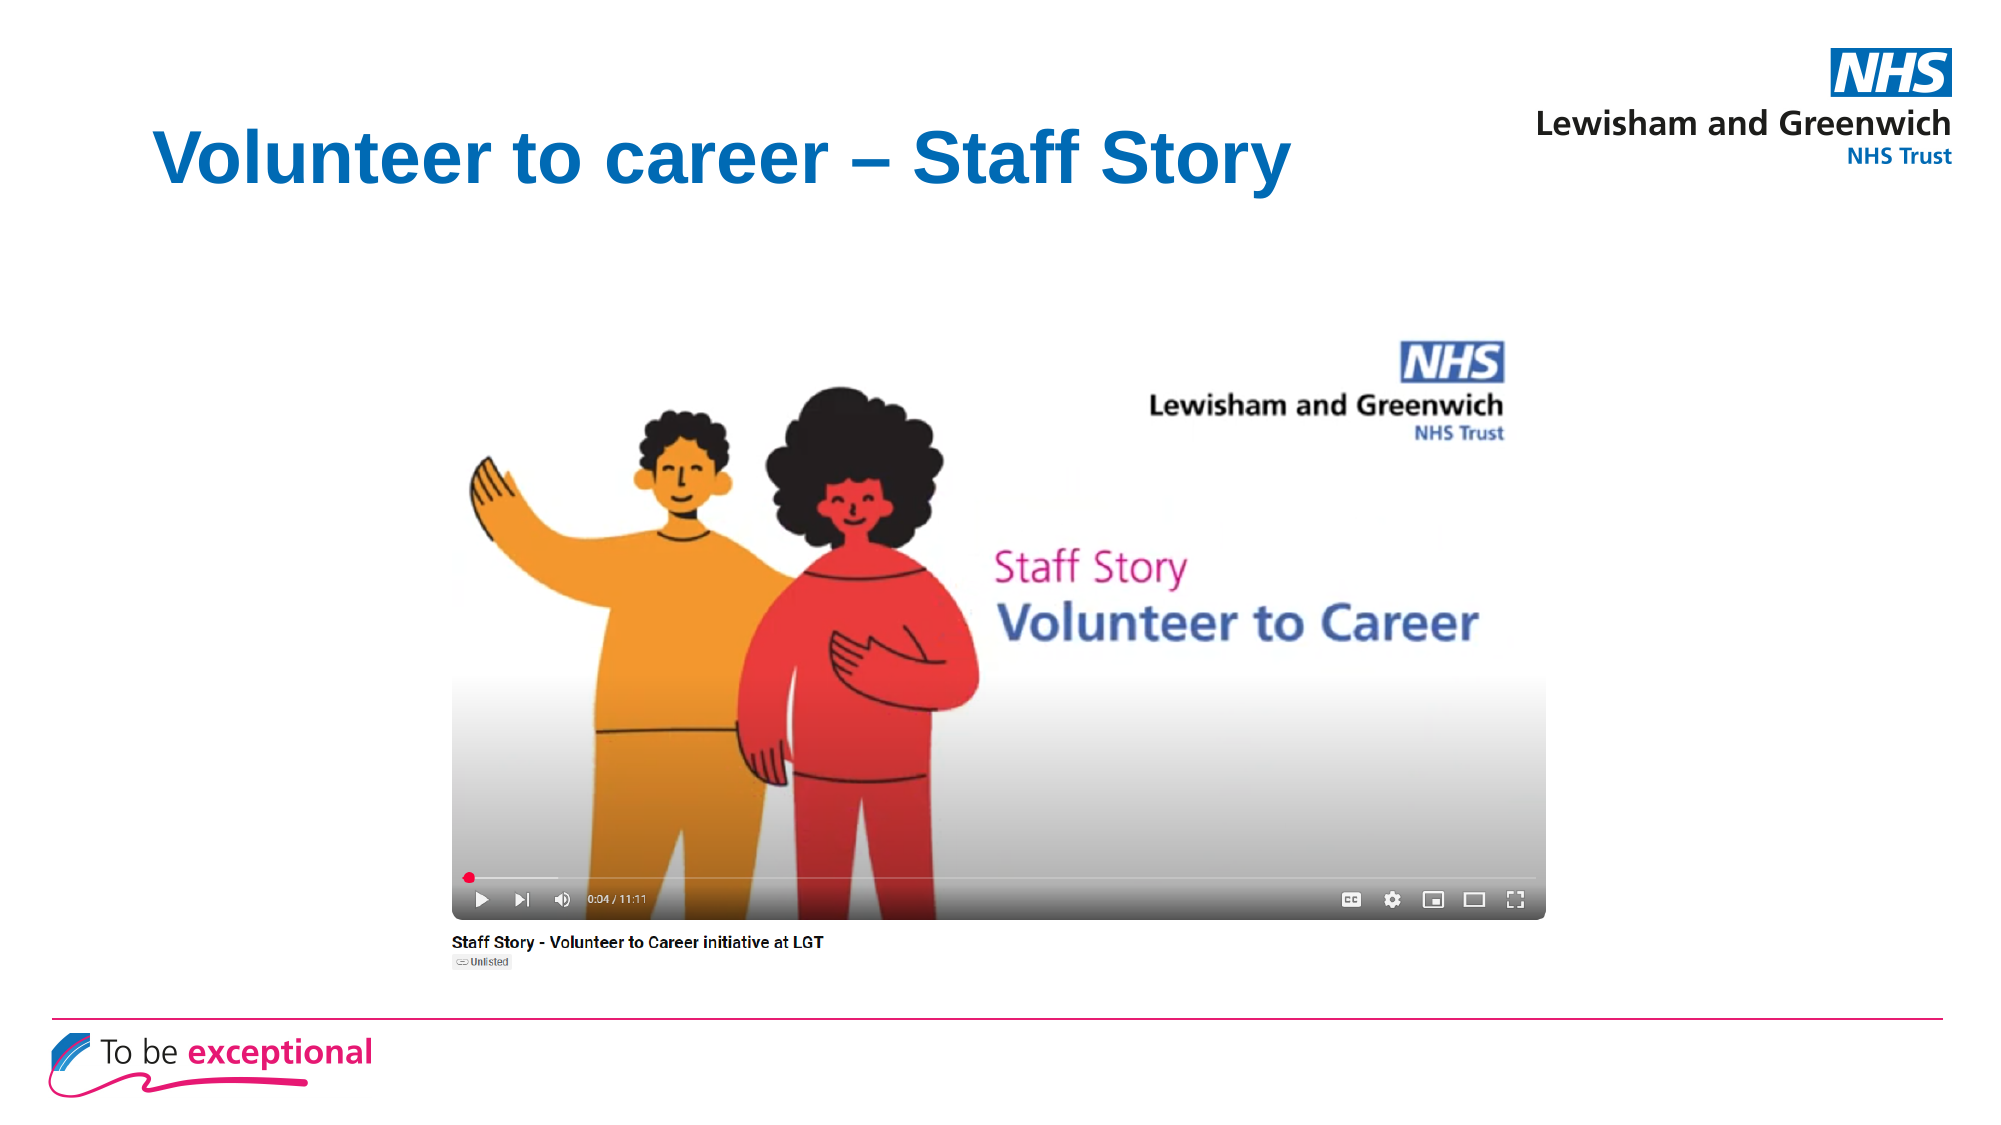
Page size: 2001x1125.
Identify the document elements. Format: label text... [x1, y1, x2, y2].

picture [47, 1032, 372, 1098]
text_box Volunteer to career – Staff Story [137, 101, 1308, 206]
picture [444, 313, 1550, 978]
picture [1534, 47, 1952, 165]
